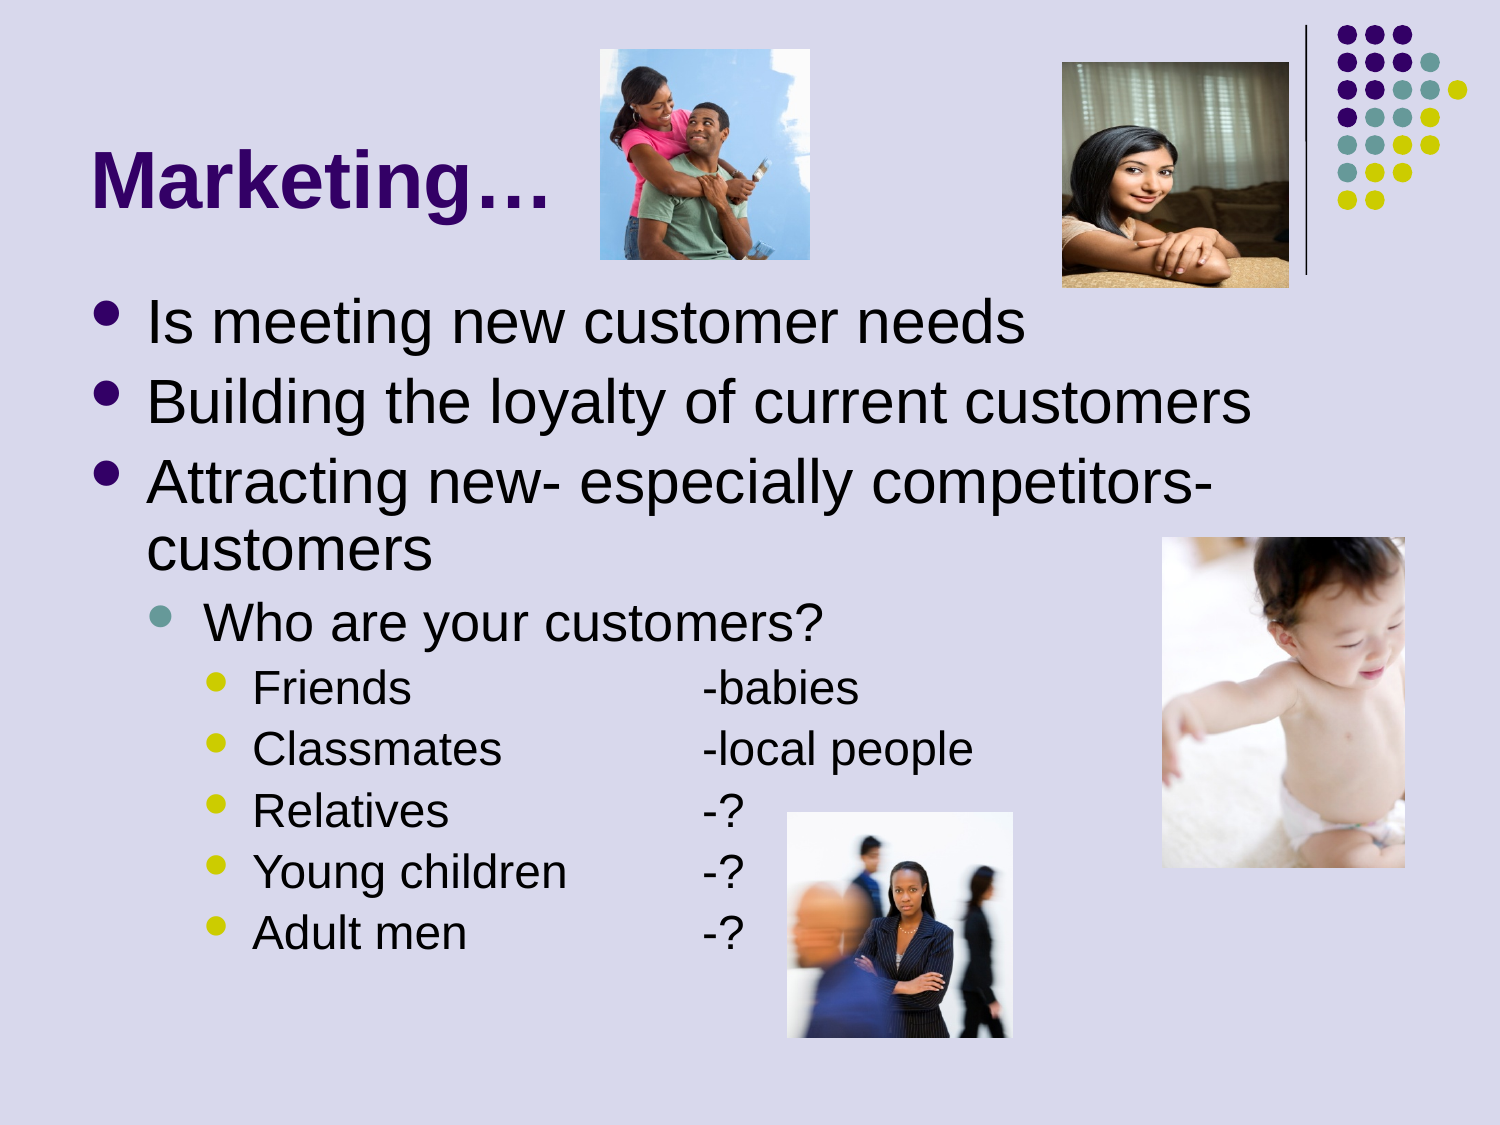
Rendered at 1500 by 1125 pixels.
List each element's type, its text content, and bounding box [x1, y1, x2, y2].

picture [1062, 62, 1289, 288]
picture [599, 49, 811, 261]
picture [1162, 537, 1405, 868]
title Marketing… [74, 19, 1313, 233]
list Is meeting new customer needs Building the loyalty of current customers Attracting new- especially competitors- customers Who are your customers? Friends -babies Classmates -local people Relatives -? Young children -? Adult men -? [74, 281, 1426, 1006]
picture [787, 812, 1013, 1038]
